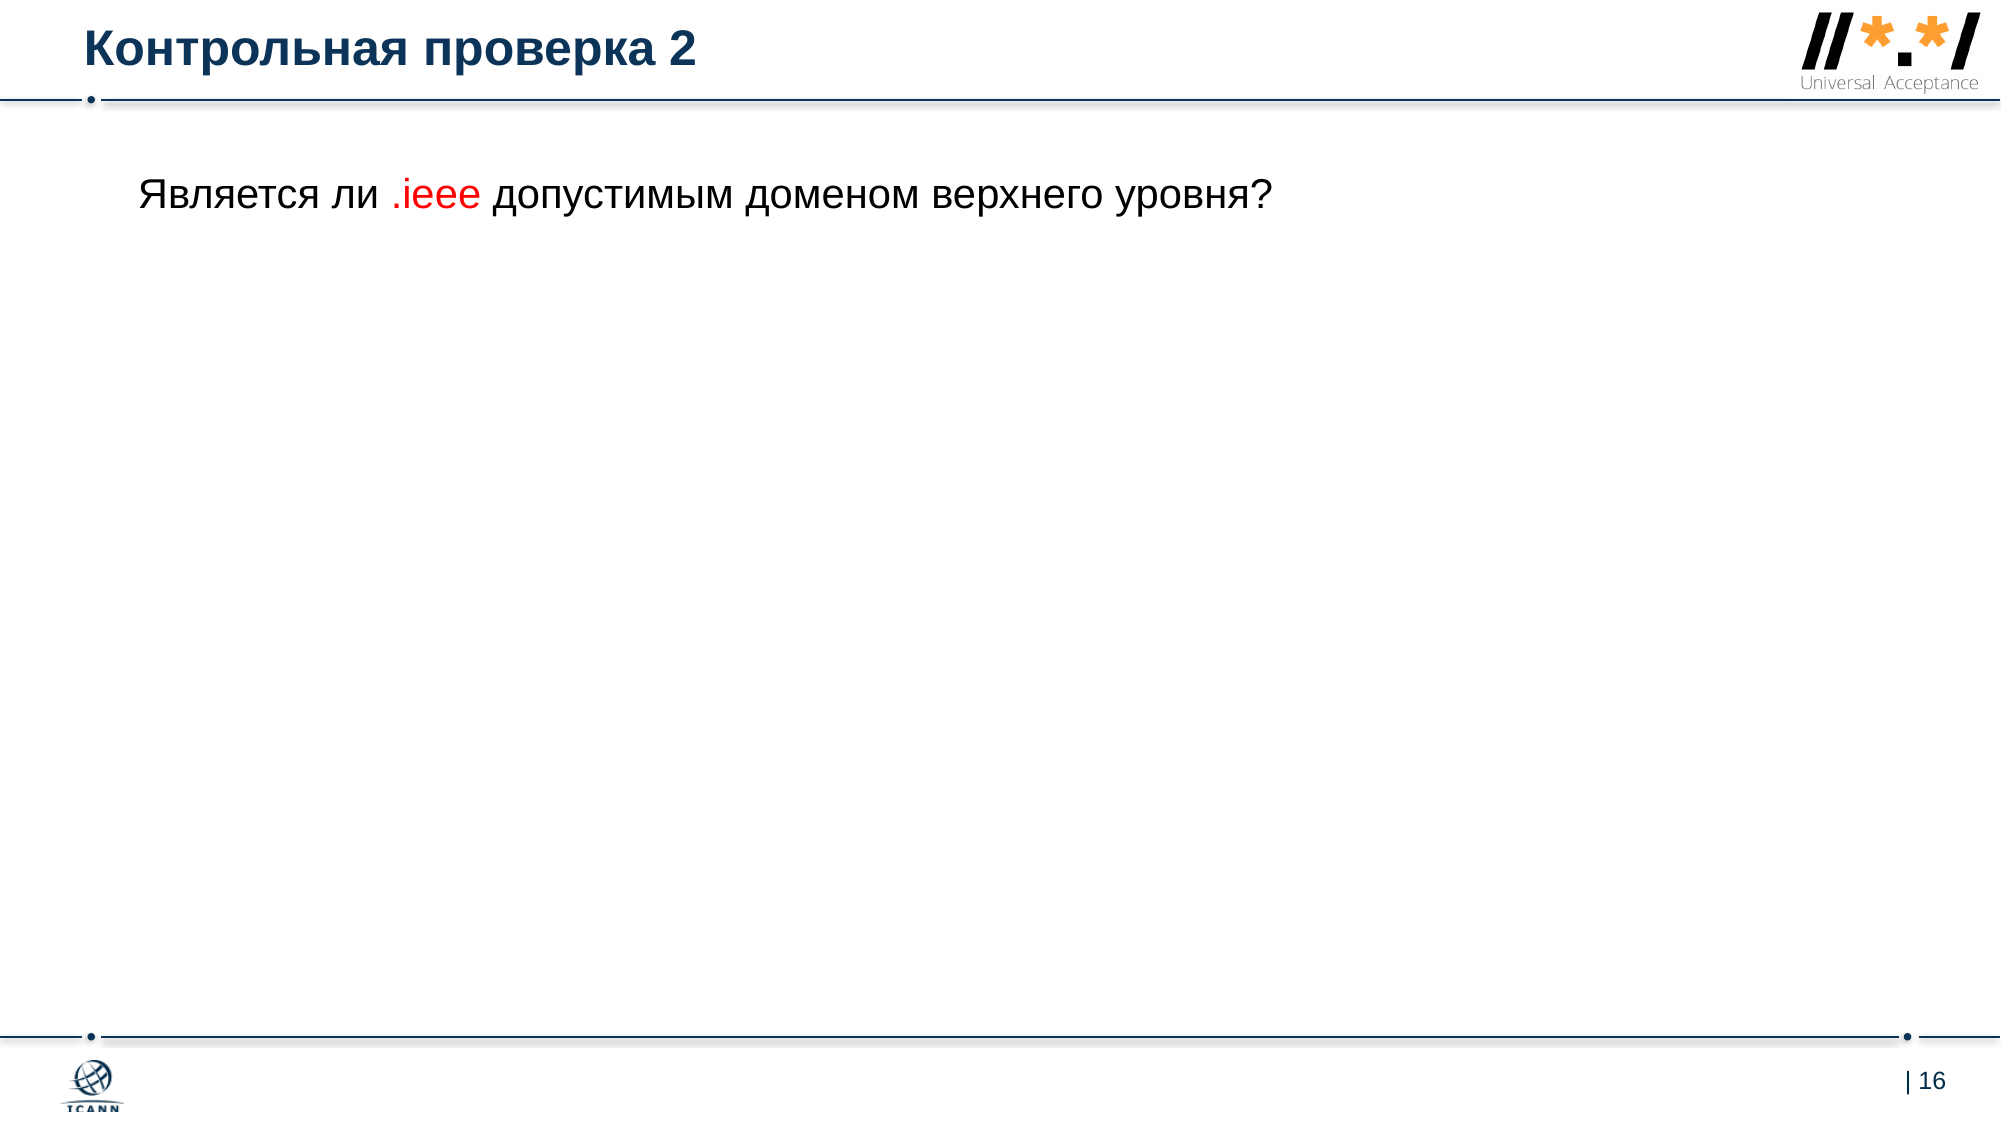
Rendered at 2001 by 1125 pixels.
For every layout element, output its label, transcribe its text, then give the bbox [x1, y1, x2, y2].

title Контрольная проверка 2 [68, 7, 1784, 82]
list Является ли .ieee допустимым доменом верхнего уровня? [138, 166, 1891, 949]
picture [1788, 5, 1993, 99]
